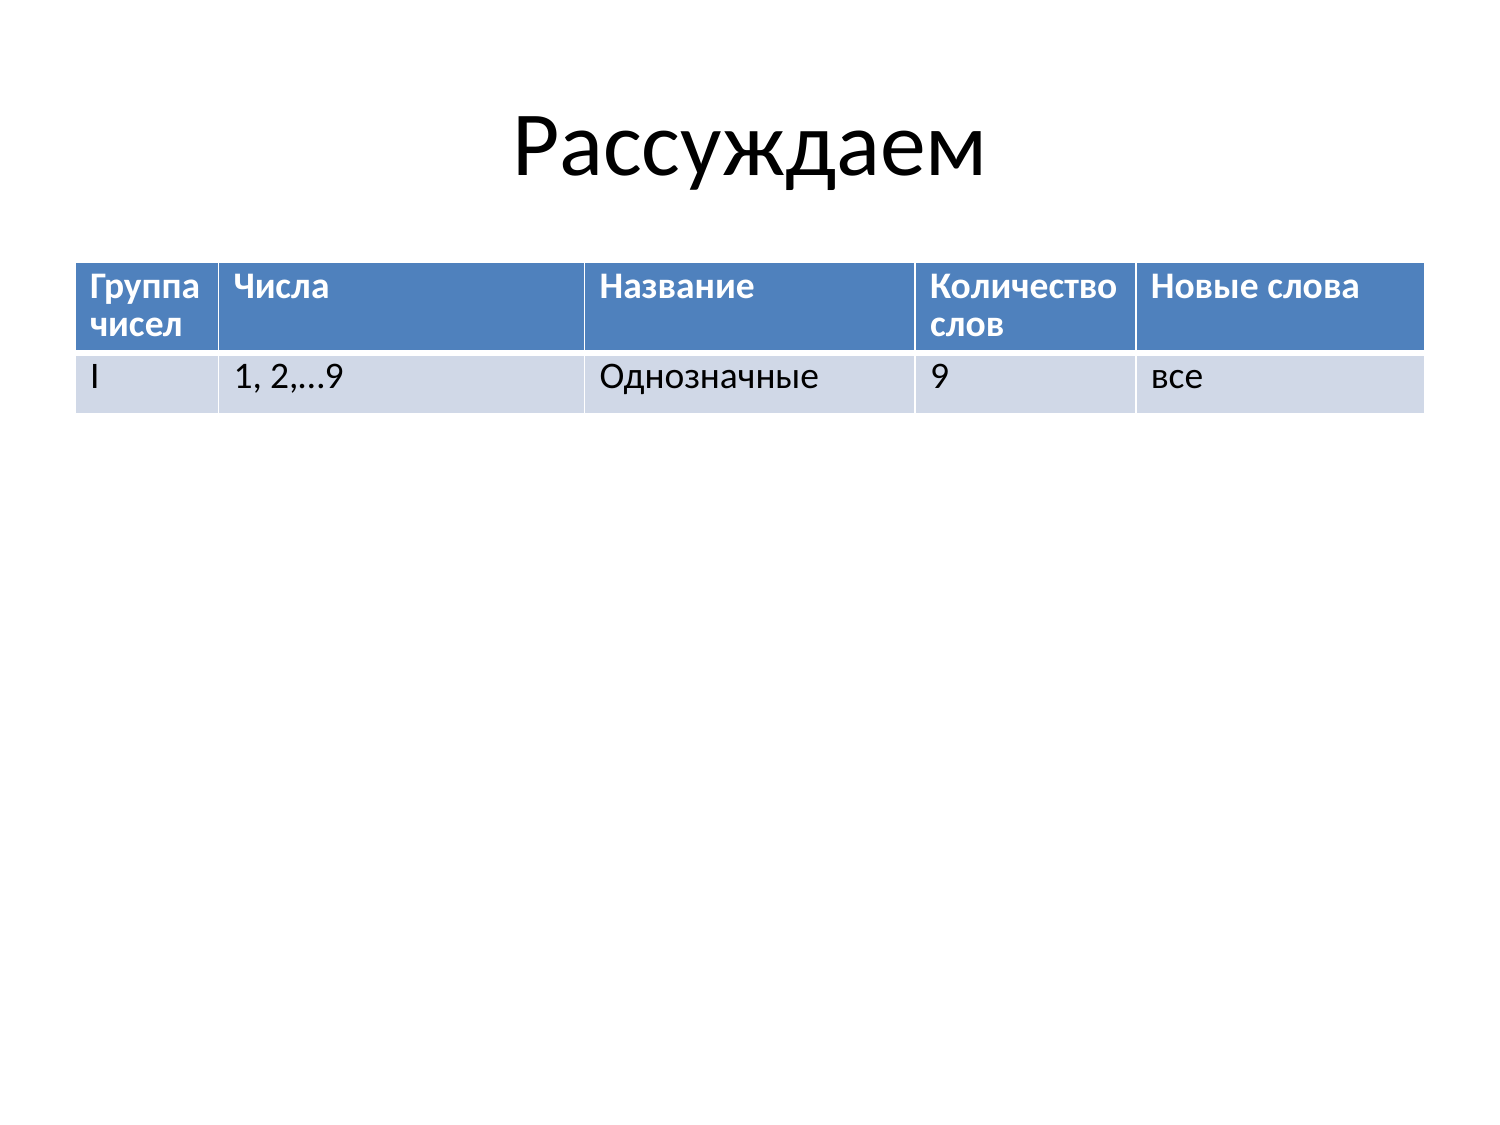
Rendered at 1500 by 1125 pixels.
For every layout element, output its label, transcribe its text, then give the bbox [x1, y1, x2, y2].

table_cell 9 [916, 356, 1135, 413]
table_cell 1, 2,…9 [219, 356, 584, 413]
table_header Количество слов [916, 263, 1135, 350]
table_header Название [585, 263, 914, 350]
table_header Группа чисел [76, 263, 218, 350]
table_header Числа [219, 263, 584, 350]
title Рассуждаем [75, 45, 1425, 233]
table_header Новые слова [1137, 263, 1424, 350]
table_cell I [76, 356, 218, 413]
table_cell все [1137, 356, 1424, 413]
table_cell Однозначные [585, 356, 914, 413]
